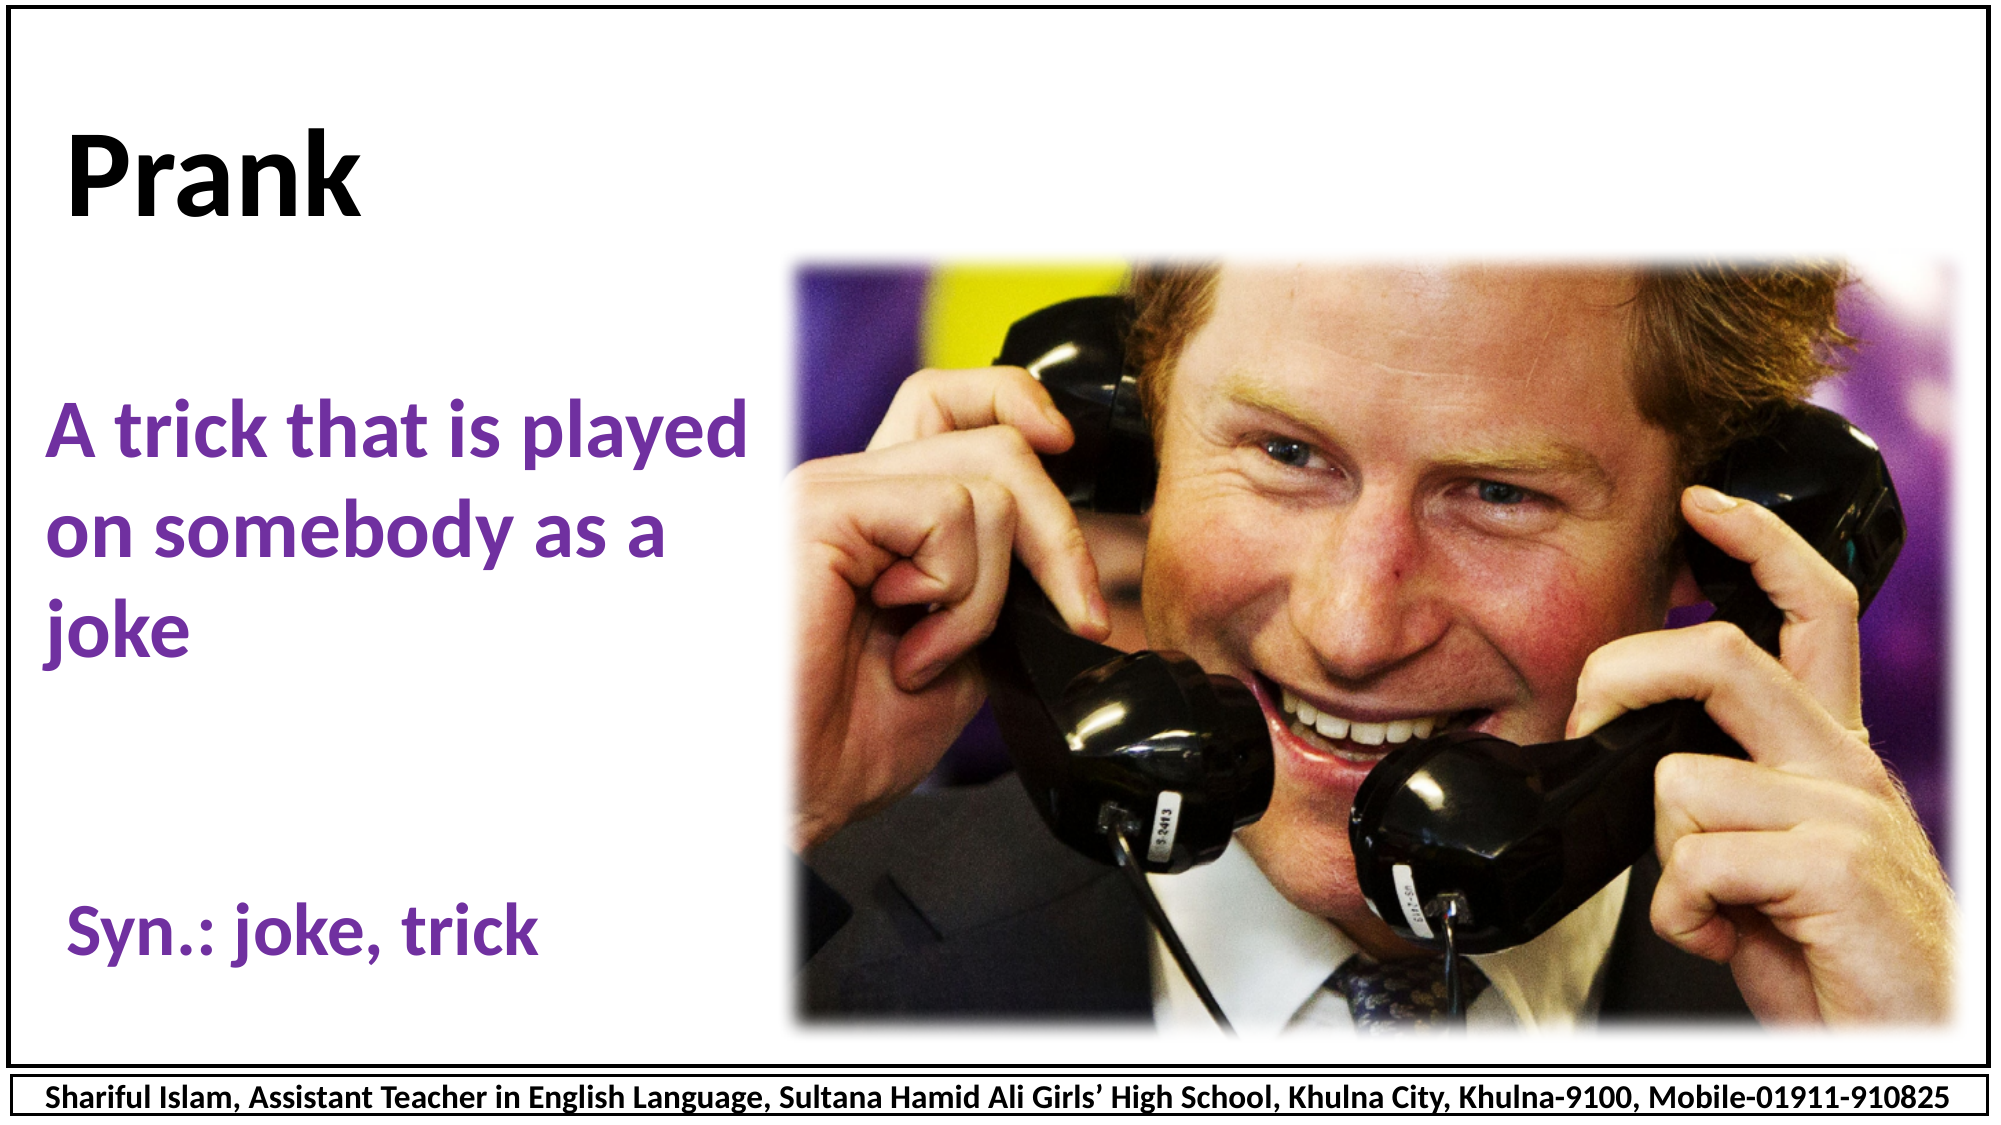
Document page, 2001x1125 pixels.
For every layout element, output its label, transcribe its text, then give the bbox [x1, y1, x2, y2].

text_box Prank [51, 84, 512, 250]
picture [778, 248, 1969, 1043]
text_box A trick that is played on somebody as a joke [30, 366, 778, 681]
text_box Syn.: joke, trick [51, 873, 596, 978]
